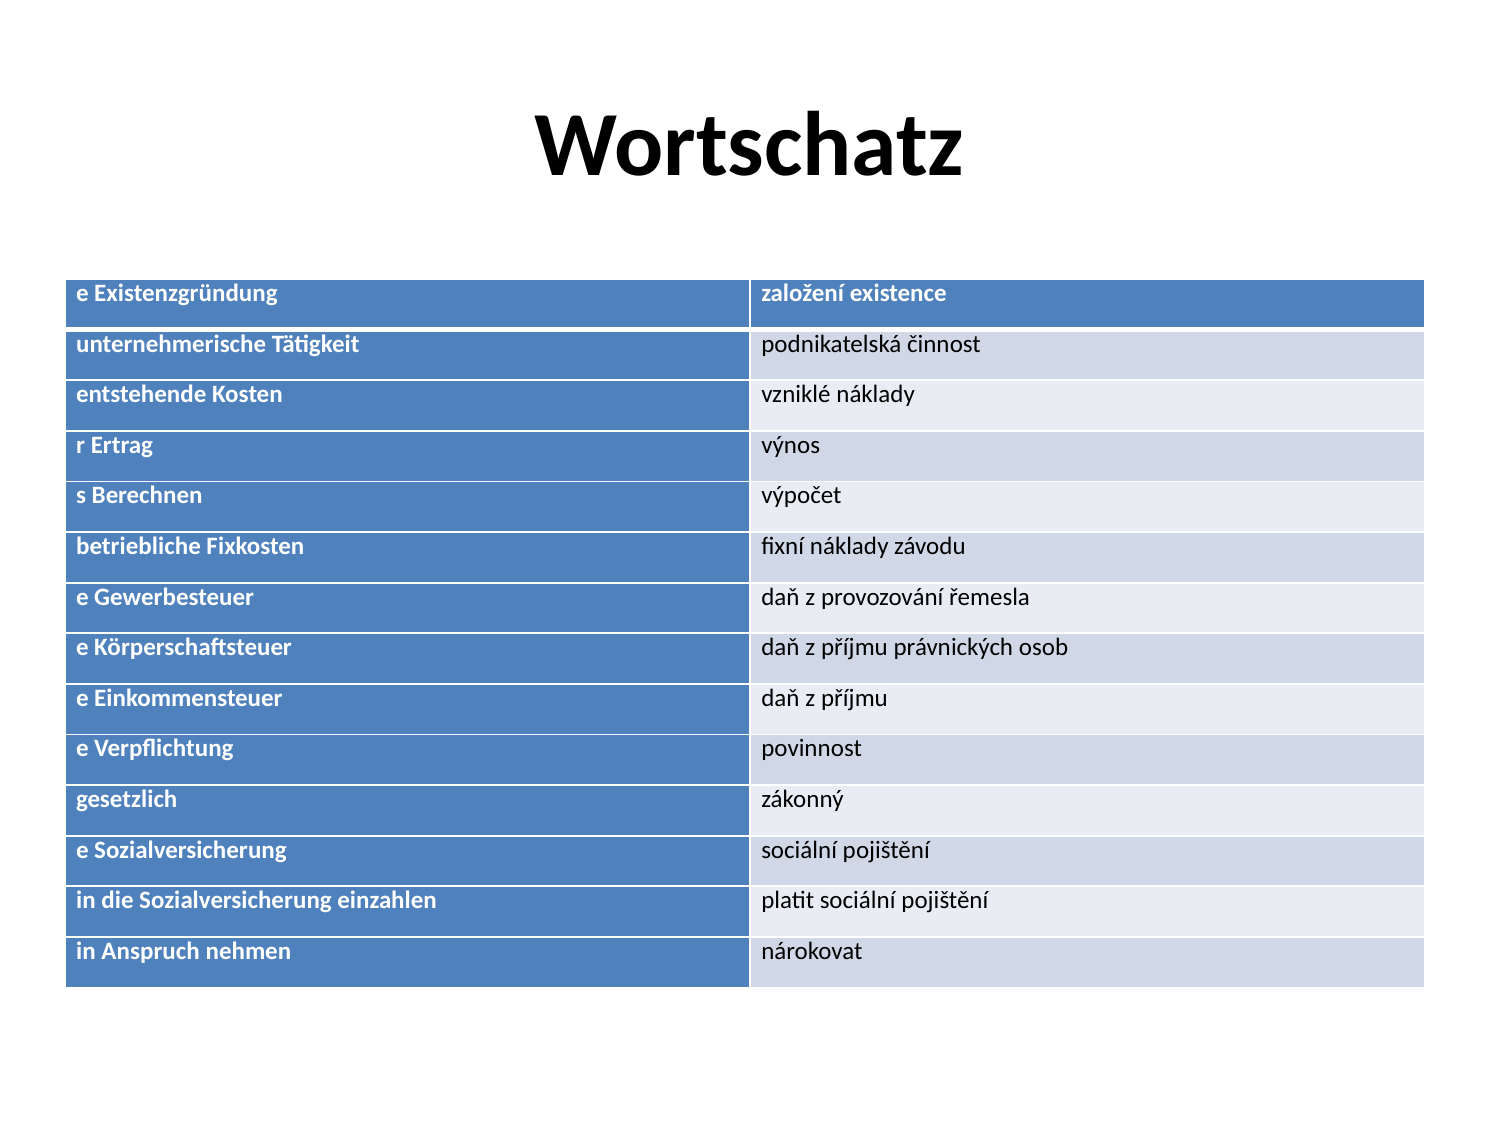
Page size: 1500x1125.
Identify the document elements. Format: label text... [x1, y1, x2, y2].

table_cell daň z příjmu právnických osob [751, 634, 1424, 683]
table_cell daň z provozování řemesla [751, 584, 1424, 632]
table_cell s Berechnen [66, 482, 749, 531]
table_cell povinnost [751, 735, 1424, 784]
table_cell nárokovat [751, 938, 1424, 987]
title Wortschatz [75, 45, 1425, 233]
table_header e Existenzgründung [66, 280, 749, 327]
table_cell zákonný [751, 786, 1424, 835]
table_cell e Verpflichtung [66, 735, 749, 784]
table_cell unternehmerische Tätigkeit [66, 332, 749, 379]
table_header založení existence [751, 280, 1424, 327]
table_cell fixní náklady závodu [751, 533, 1424, 582]
table_cell e Körperschaftsteuer [66, 634, 749, 683]
table_cell daň z příjmu [751, 685, 1424, 734]
table_cell výpočet [751, 482, 1424, 531]
table_cell r Ertrag [66, 432, 749, 481]
table_cell e Gewerbesteuer [66, 584, 749, 632]
table_cell podnikatelská činnost [751, 332, 1424, 379]
table_cell in Anspruch nehmen [66, 938, 749, 987]
table_cell gesetzlich [66, 786, 749, 835]
table_cell in die Sozialversicherung einzahlen [66, 887, 749, 936]
table_cell platit sociální pojištění [751, 887, 1424, 936]
table_cell vzniklé náklady [751, 381, 1424, 430]
table_cell sociální pojištění [751, 837, 1424, 885]
table_cell e Einkommensteuer [66, 685, 749, 734]
table_cell betriebliche Fixkosten [66, 533, 749, 582]
table_cell entstehende Kosten [66, 381, 749, 430]
table_cell výnos [751, 432, 1424, 481]
table_cell e Sozialversicherung [66, 837, 749, 885]
